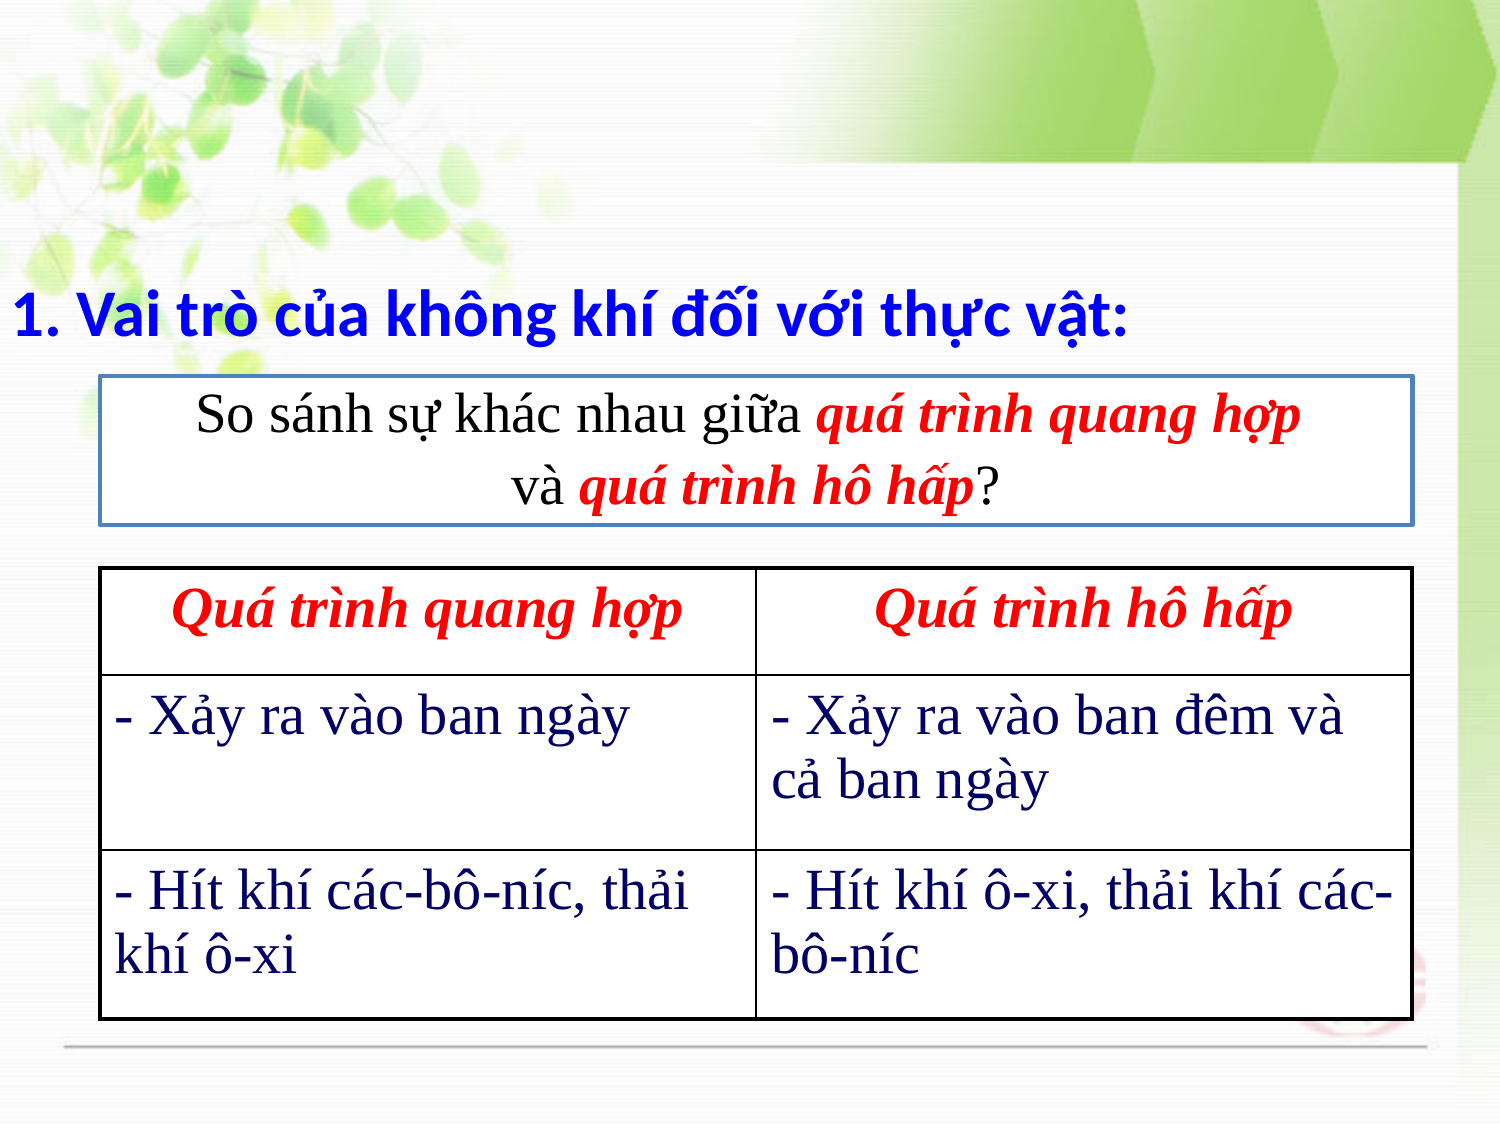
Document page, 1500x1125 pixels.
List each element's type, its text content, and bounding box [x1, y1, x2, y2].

table_header Quá trình hô hấp [757, 570, 1410, 674]
table_cell - Hít khí các-bô-níc, thải khí ô-xi [102, 851, 755, 1017]
picture [0, 0, 1500, 262]
text_box 1. Vai trò của không khí đối với thực vật: [0, 262, 1500, 358]
table_cell - Hít khí ô-xi, thải khí các-bô-níc [757, 851, 1410, 1017]
text_box So sánh sự khác nhau giữa quá trình quang hợp và quá trình hô hấp? [98, 374, 1415, 527]
table_cell - Xảy ra vào ban đêm và cả ban ngày [757, 676, 1410, 849]
picture [0, 358, 1500, 1125]
table_cell - Xảy ra vào ban ngày [102, 676, 755, 849]
table_header Quá trình quang hợp [102, 570, 755, 674]
